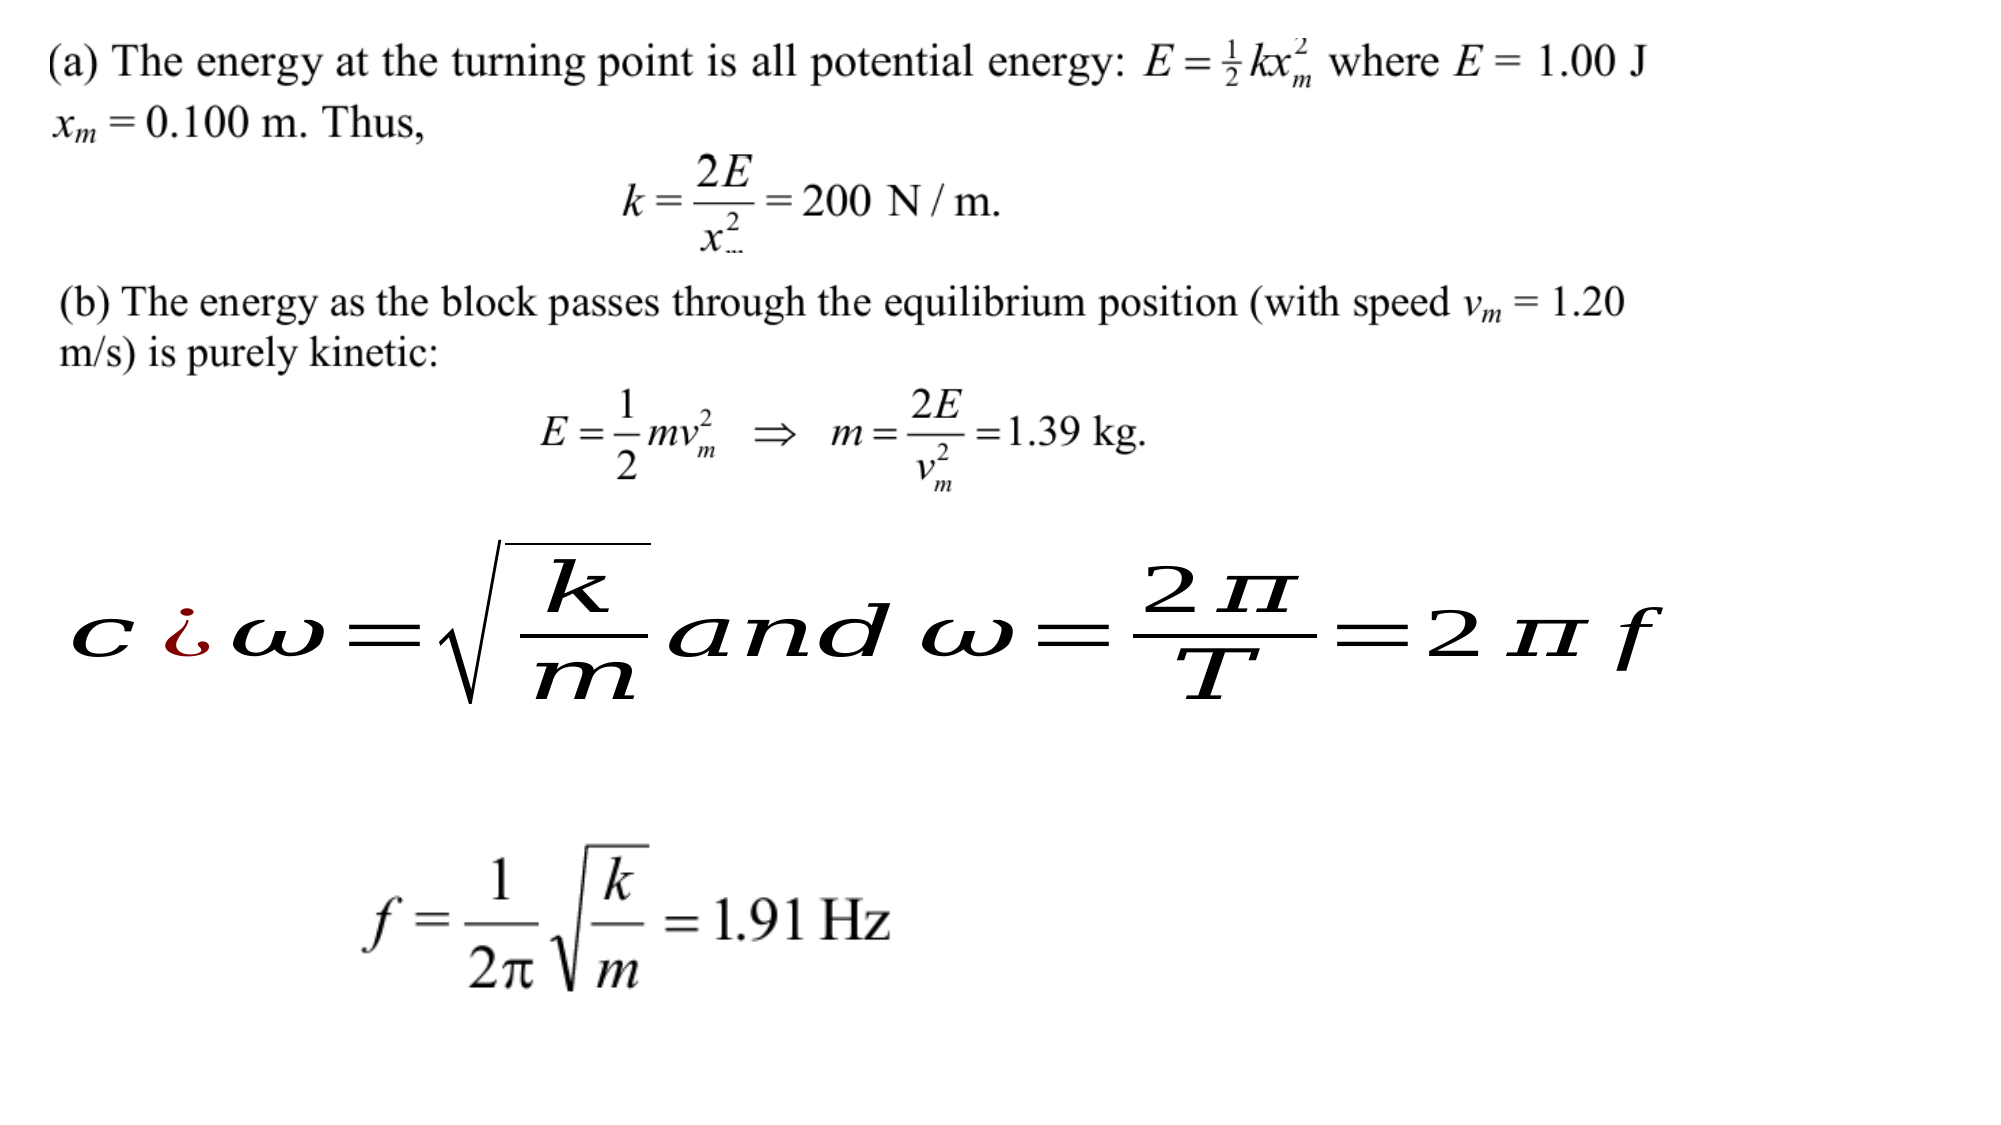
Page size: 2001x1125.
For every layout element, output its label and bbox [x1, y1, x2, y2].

picture [50, 38, 1708, 512]
picture [315, 783, 892, 1032]
